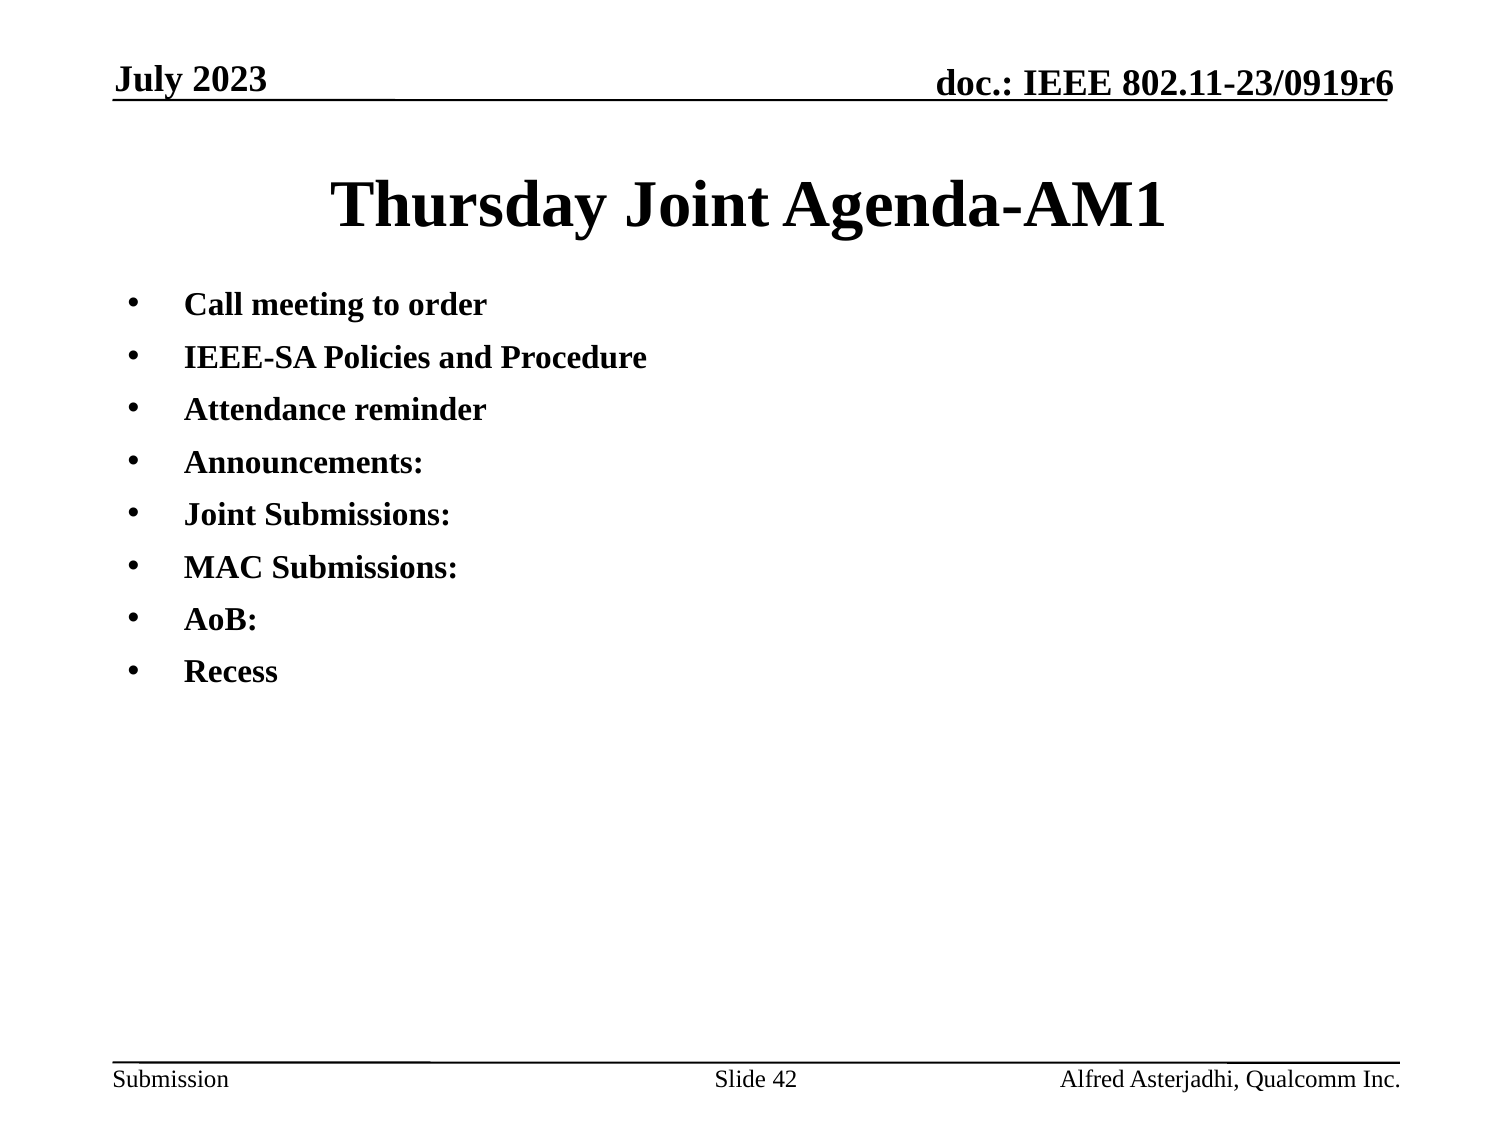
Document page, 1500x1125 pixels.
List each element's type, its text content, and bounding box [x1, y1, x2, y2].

list Call meeting to order IEEE-SA Policies and Procedure Attendance reminder Announcements: Joint Submissions: MAC Submissions: AoB: Recess [112, 274, 1388, 1063]
footer Alfred Asterjadhi, Qualcomm Inc. [878, 1061, 1402, 1093]
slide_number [114, 54, 423, 100]
slide_number Slide 42 [712, 1061, 800, 1123]
title Thursday Joint Agenda-AM1 [112, 112, 1388, 274]
